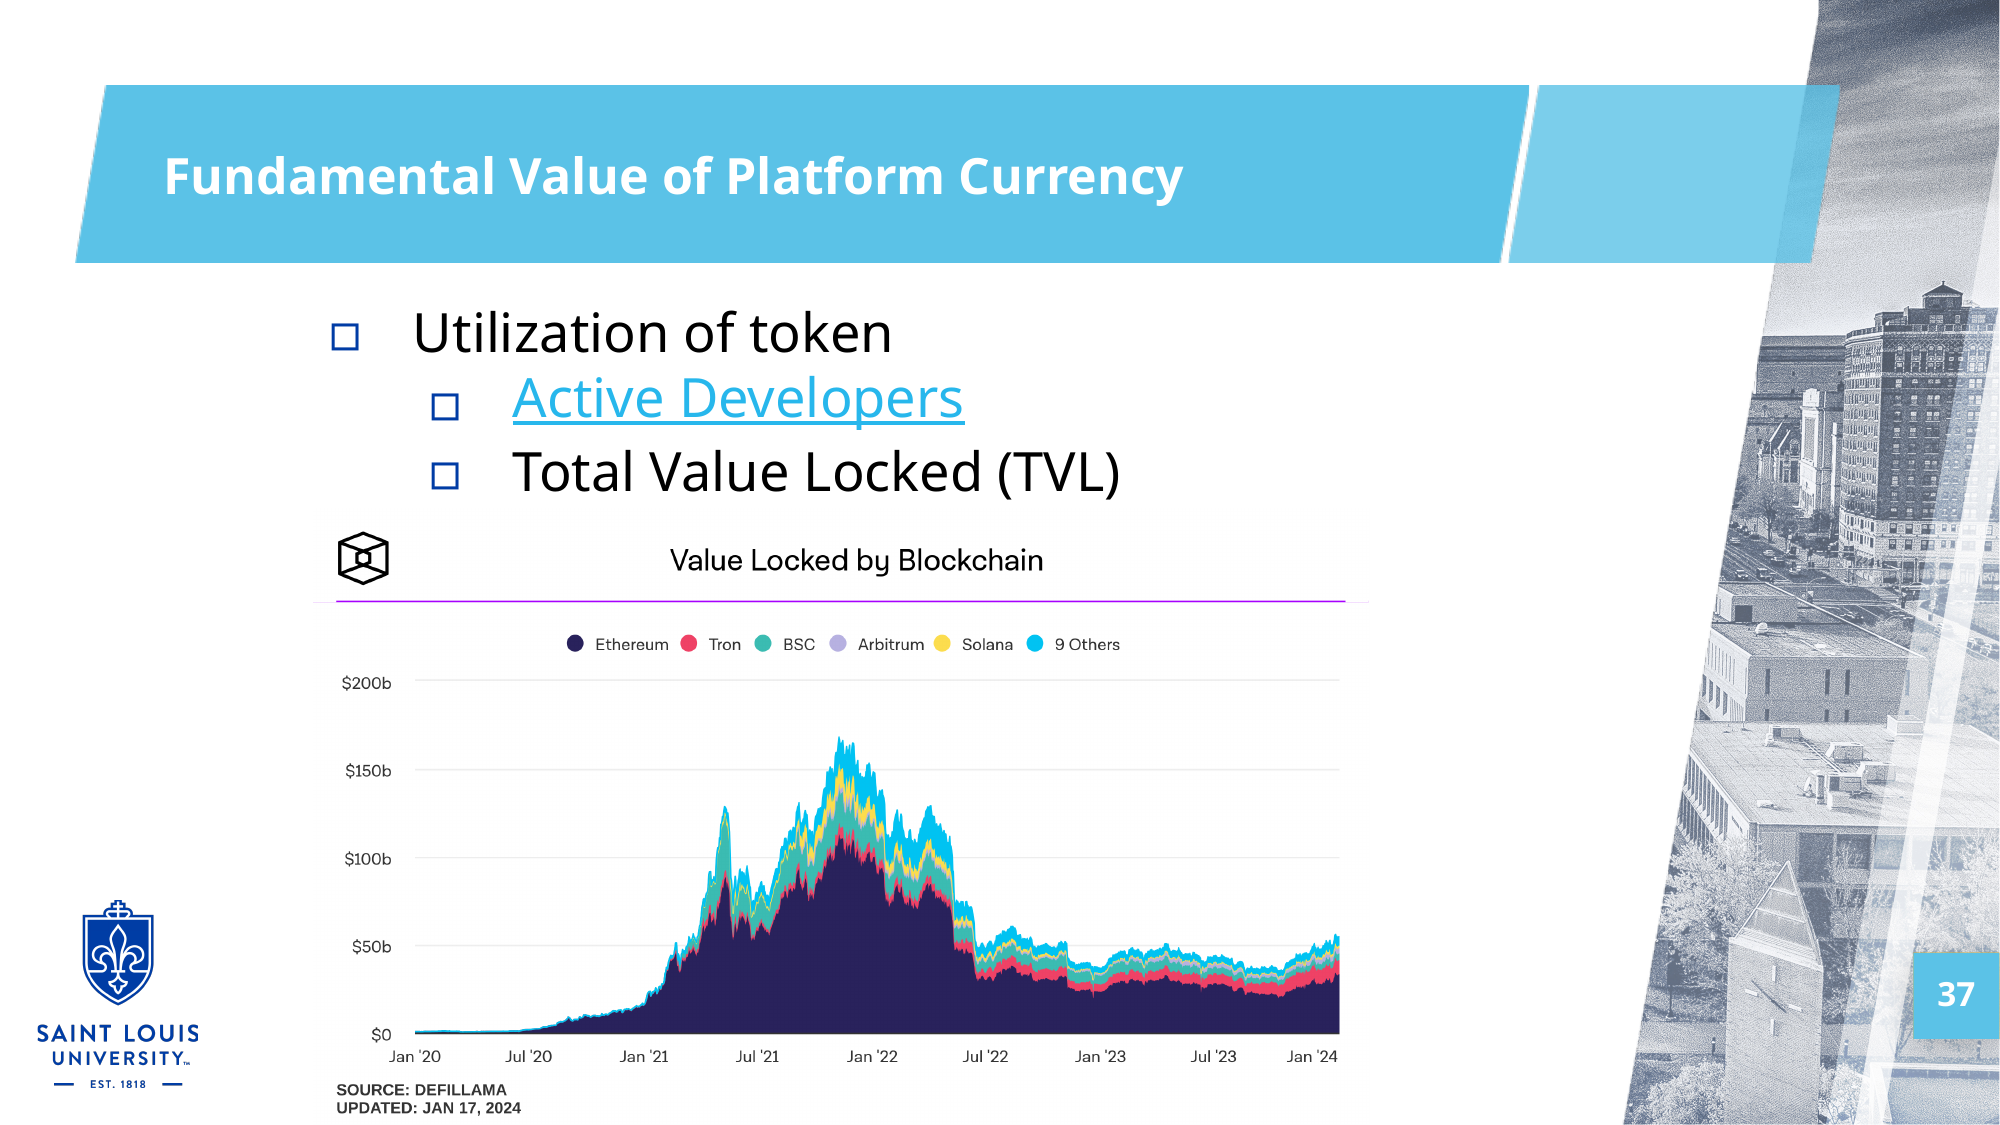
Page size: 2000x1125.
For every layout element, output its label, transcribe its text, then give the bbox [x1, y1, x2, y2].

picture [1625, 0, 2000, 1125]
title Fundamental Value of Platform Currency [148, 86, 1488, 263]
list Utilization of token Active Developers Total Value Locked (TVL) [197, 282, 1648, 926]
slide_number 37 [1913, 952, 2000, 1039]
picture [313, 508, 1370, 1125]
